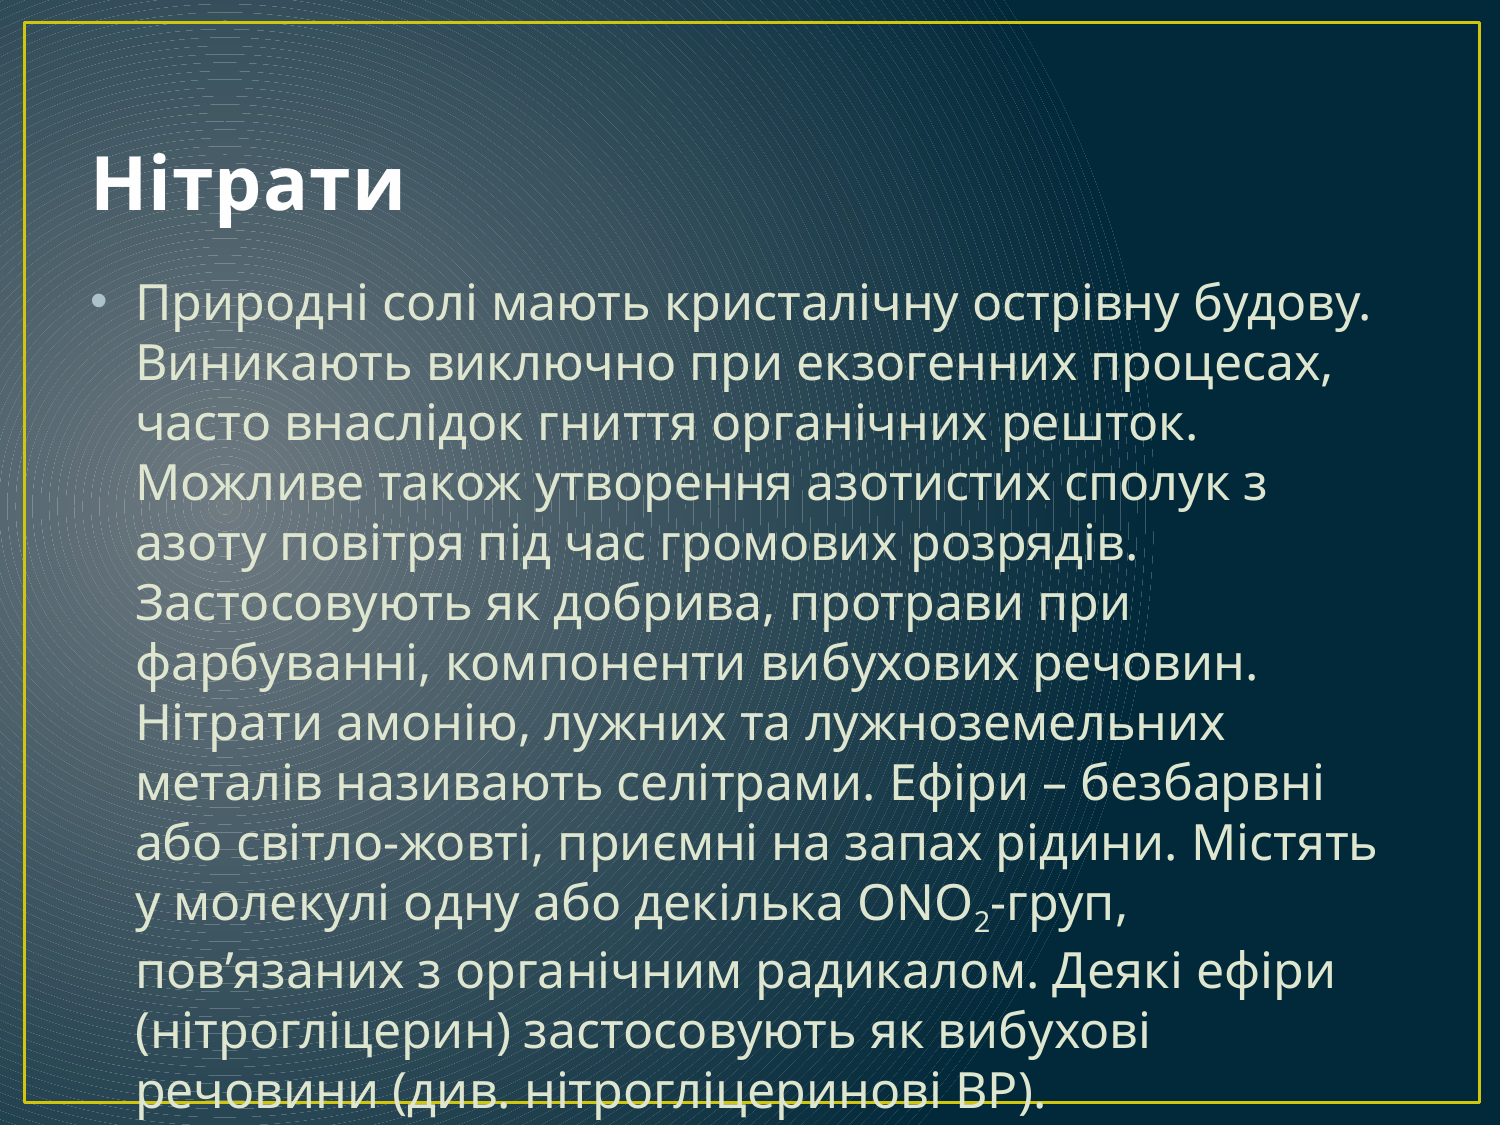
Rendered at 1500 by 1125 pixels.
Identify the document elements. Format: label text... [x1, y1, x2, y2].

list Природні солі мають кристалічну острівну будову. Виникають виключно при екзогенних процесах, часто внаслідок гниття органічних решток. Можливе також утворення азотистих сполук з азоту повітря під час громових розрядів. Застосовують як добрива, протрави при фарбуванні, компоненти вибухових речовин. Нітрати амонію, лужних та лужноземельних металів називають селітрами. Ефіри – безбарвні або світло-жовті, приємні на запах рідини. Містять у молекулі одну або декілька ONO2-груп, пов’язаних з органічним радикалом. Деякі ефіри (нітрогліцерин) застосовують як вибухові речовини (див. нітрогліцеринові ВР). [75, 262, 1425, 1005]
title Нітрати [75, 45, 1425, 233]
